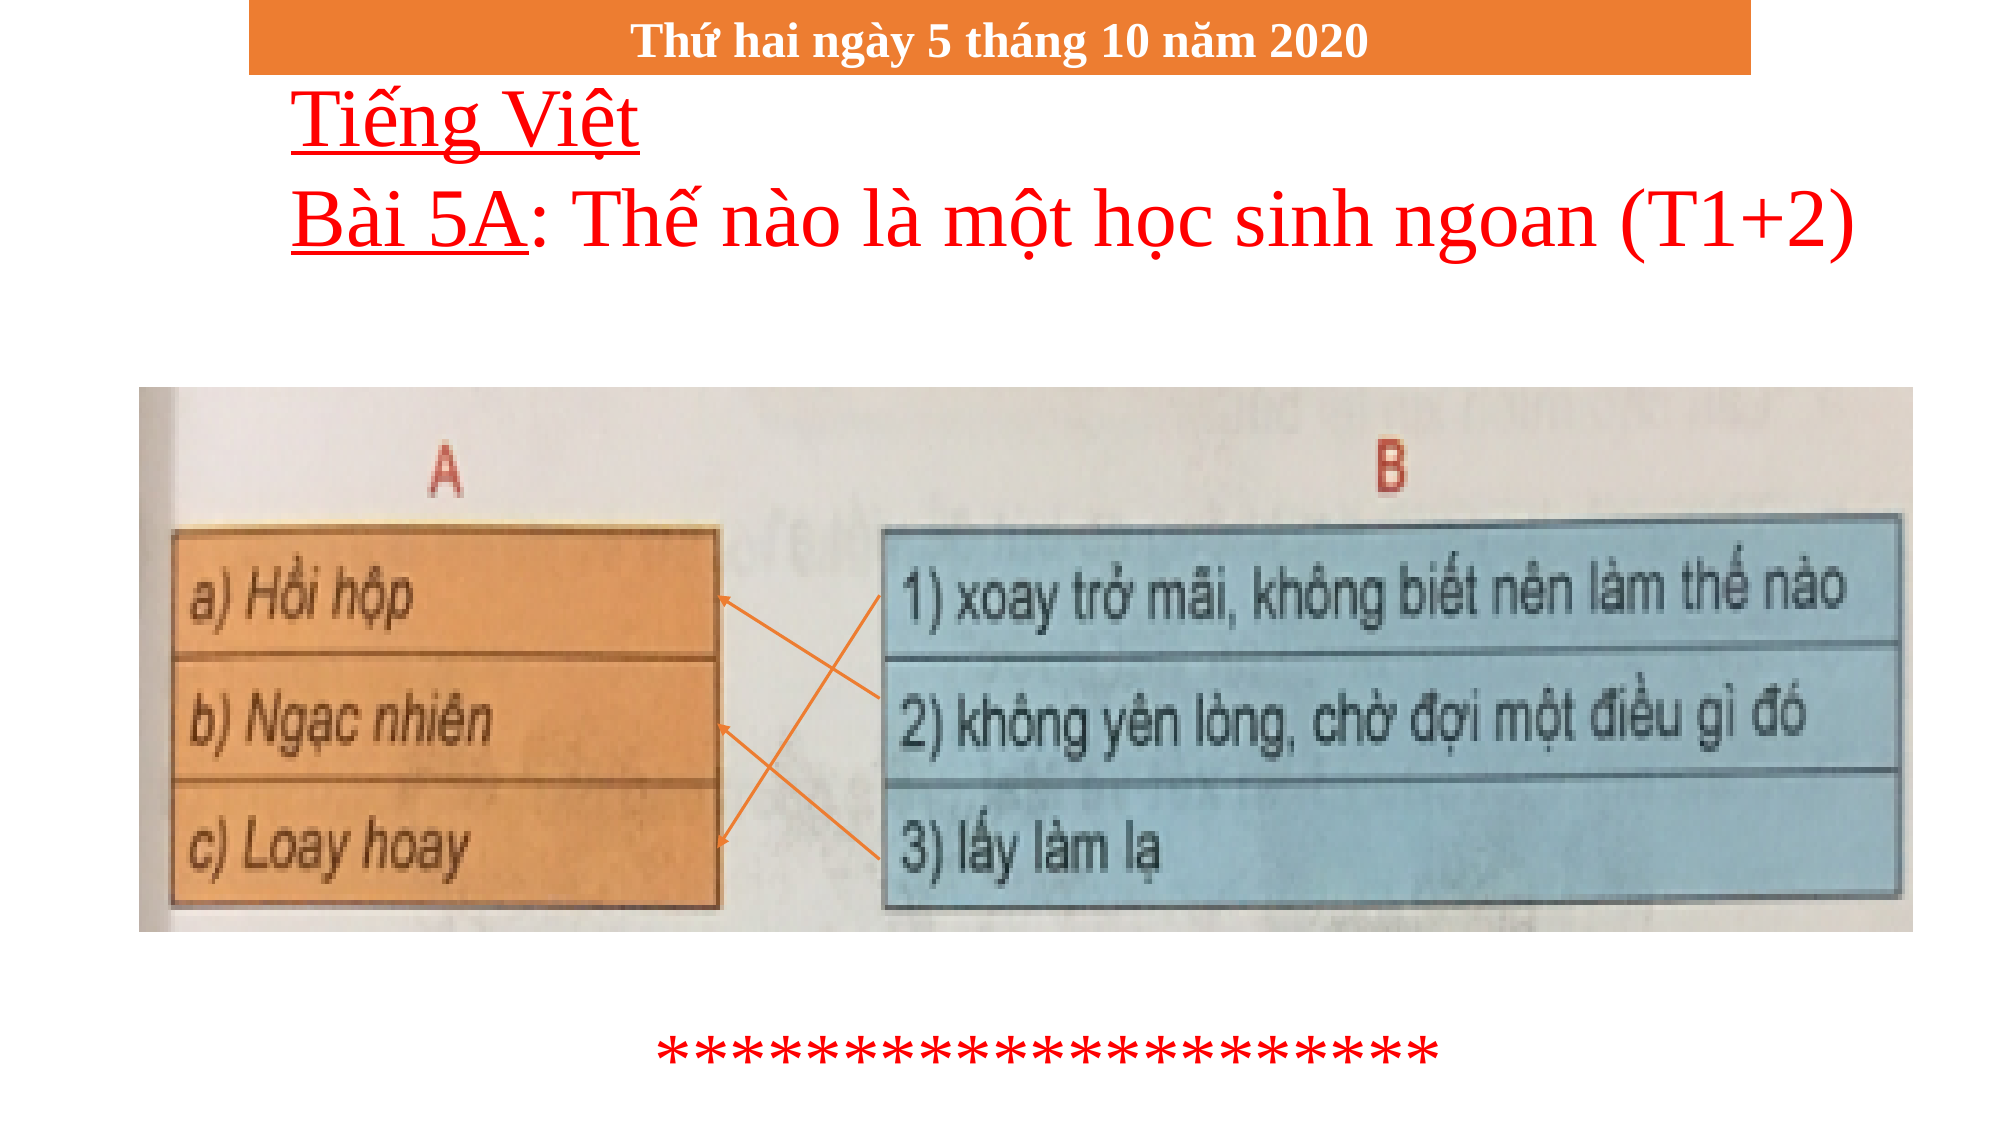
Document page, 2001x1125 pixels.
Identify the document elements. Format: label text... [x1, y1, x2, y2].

text_box Tiếng Việt Bài 5A: Thế nào là một học sinh ngoan (T1+2) [276, 55, 1963, 316]
text_box ********************* [506, 1002, 1591, 1108]
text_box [717, 595, 880, 699]
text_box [717, 849, 880, 860]
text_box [717, 699, 880, 849]
picture [138, 387, 1913, 932]
text_box Thứ hai ngày 5 tháng 10 năm 2020 [249, 0, 1750, 75]
